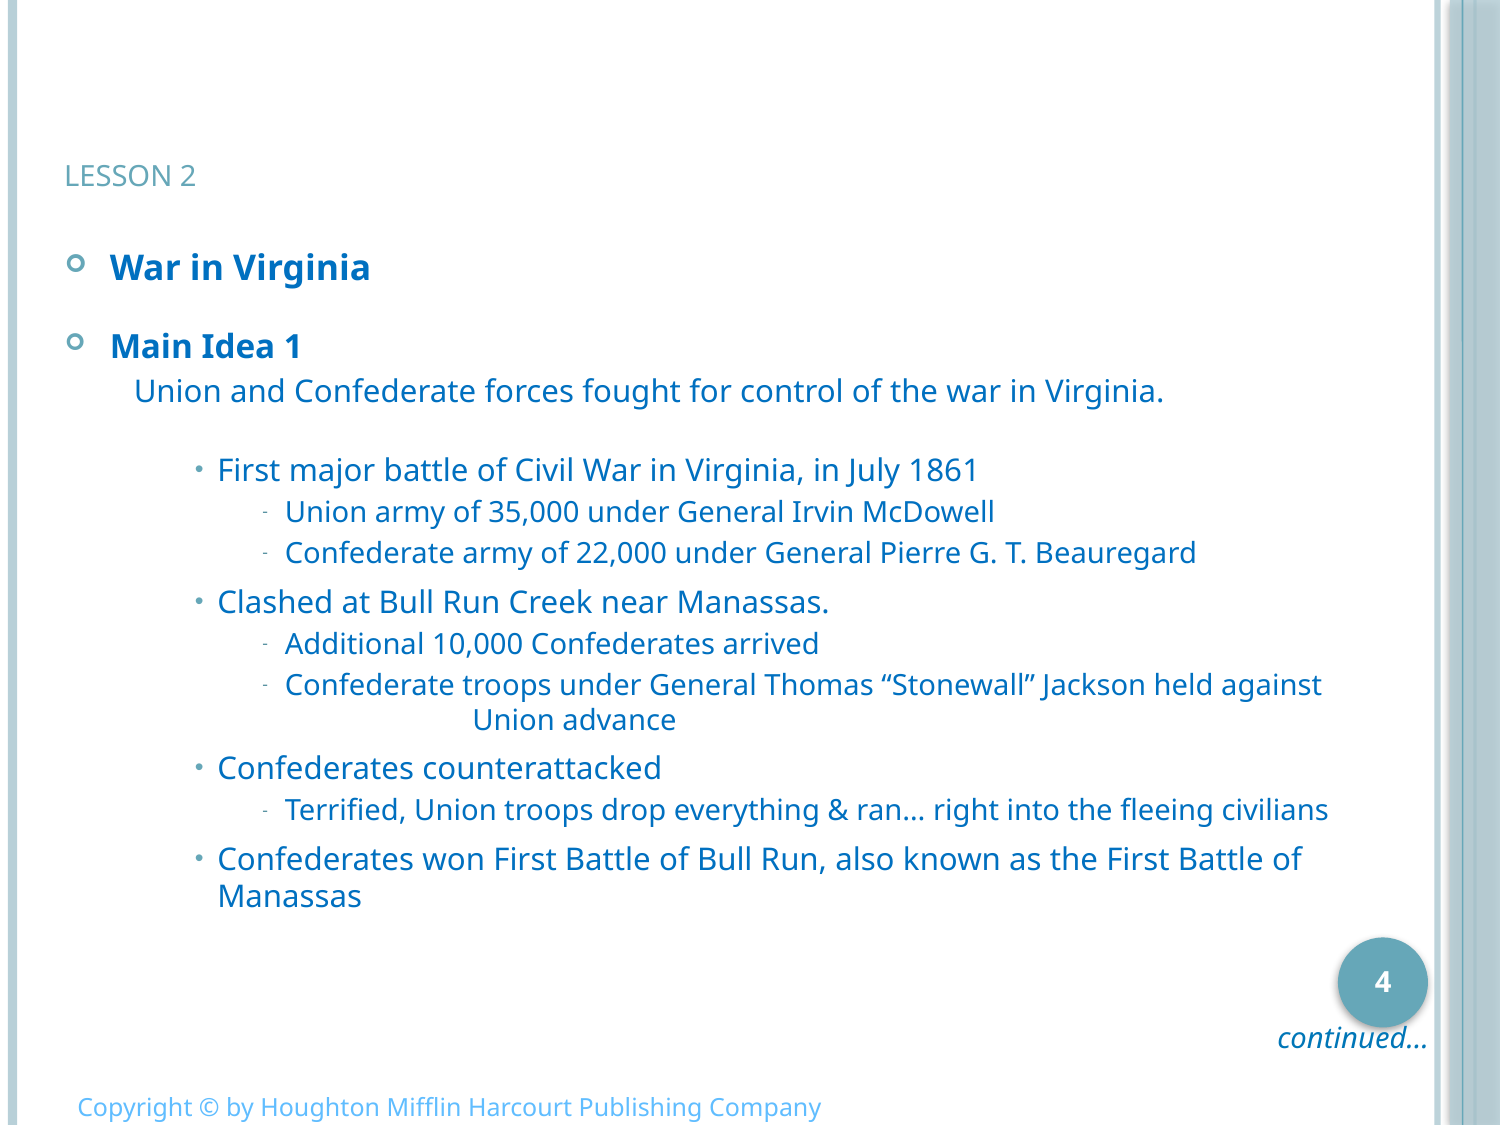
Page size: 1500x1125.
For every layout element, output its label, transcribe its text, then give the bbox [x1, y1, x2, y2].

list War in Virginia [50, 237, 990, 303]
footer Copyright © by Houghton Mifflin Harcourt Publishing Company [62, 1087, 975, 1125]
list Main Idea 1 Union and Confederate forces fought for control of the war in Virginia. [50, 318, 1450, 443]
text_box continued… [1262, 1012, 1450, 1063]
title Lesson 2 [49, 149, 438, 200]
slide_number 4 [1333, 940, 1434, 1012]
list First major battle of Civil War in Virginia, in July 1861 Union army of 35,000 under General Irvin McDowell Confederate army of 22,000 under General Pierre G. T. Beauregard Clashed at Bull Run Creek near Manassas. Additional 10,000 Confederates arrived Confederate troops under General Thomas “Stonewall” Jackson held against Union advance Confederates counterattacked Terrified, Union troops drop everything & ran… right into the fleeing civilians Confederates won First Battle of Bull Run, also known as the First Battle of Manassas [112, 443, 1438, 918]
